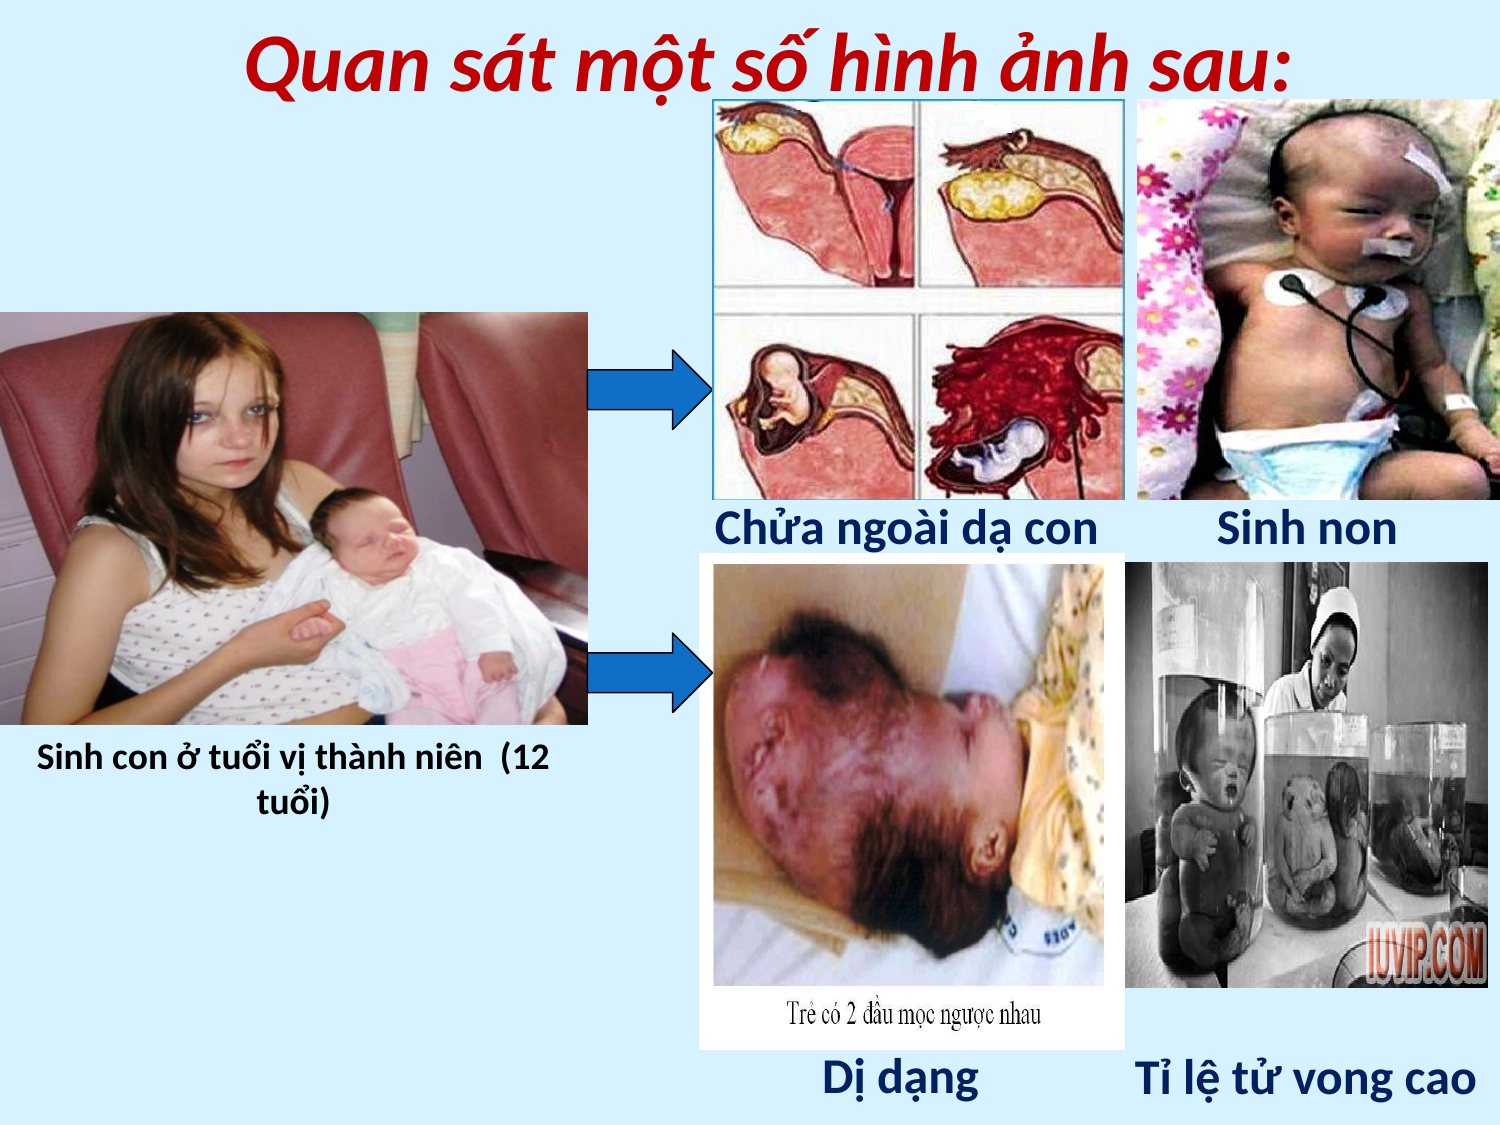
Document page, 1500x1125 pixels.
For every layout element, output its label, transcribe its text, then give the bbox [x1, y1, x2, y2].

text_box Sinh con ở tuổi vị thành niên (12 tuổi) [0, 725, 588, 830]
text_box [588, 633, 699, 713]
picture [699, 553, 1488, 1050]
text_box Sinh non [1124, 486, 1500, 562]
text_box [588, 350, 712, 430]
picture [712, 99, 1125, 500]
text_box Tỉ lệ tử vong cao [1112, 1037, 1500, 1113]
text_box Chửa ngoài dạ con [649, 487, 1124, 563]
text_box Dị dạng [712, 1050, 1100, 1112]
picture [1137, 99, 1500, 500]
text_box Quan sát một số hình ảnh sau: [24, 0, 1500, 116]
picture [0, 312, 588, 725]
